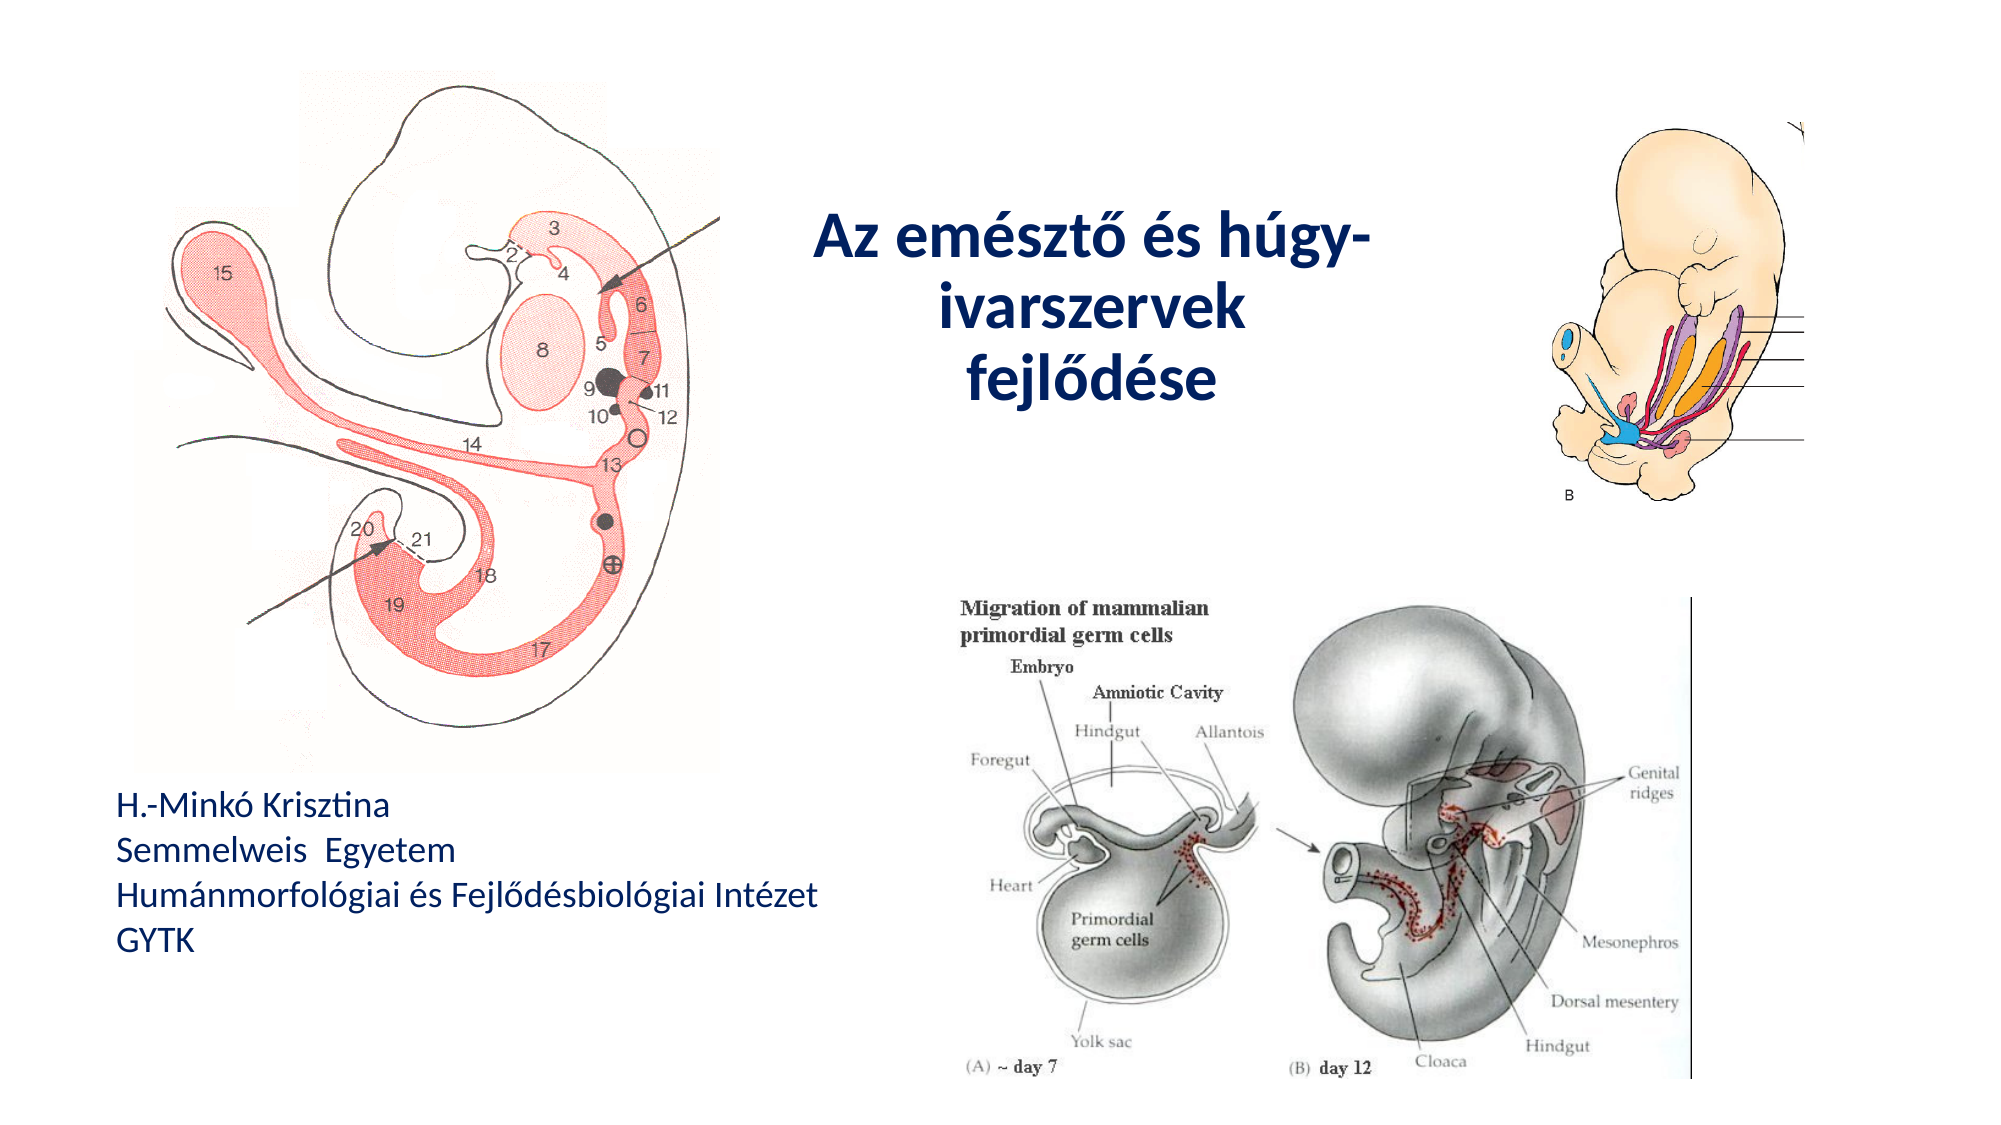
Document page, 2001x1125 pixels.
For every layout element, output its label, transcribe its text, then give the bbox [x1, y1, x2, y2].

title Az emésztő és húgy-ivarszervek fejlődése [791, 261, 1394, 503]
text_box H.-Minkó Krisztina Semmelweis Egyetem Humánmorfológiai és Fejlődésbiológiai Intézet GYTK [101, 772, 835, 968]
picture [134, 50, 720, 773]
picture [957, 597, 1692, 1079]
picture [1520, 122, 1805, 503]
